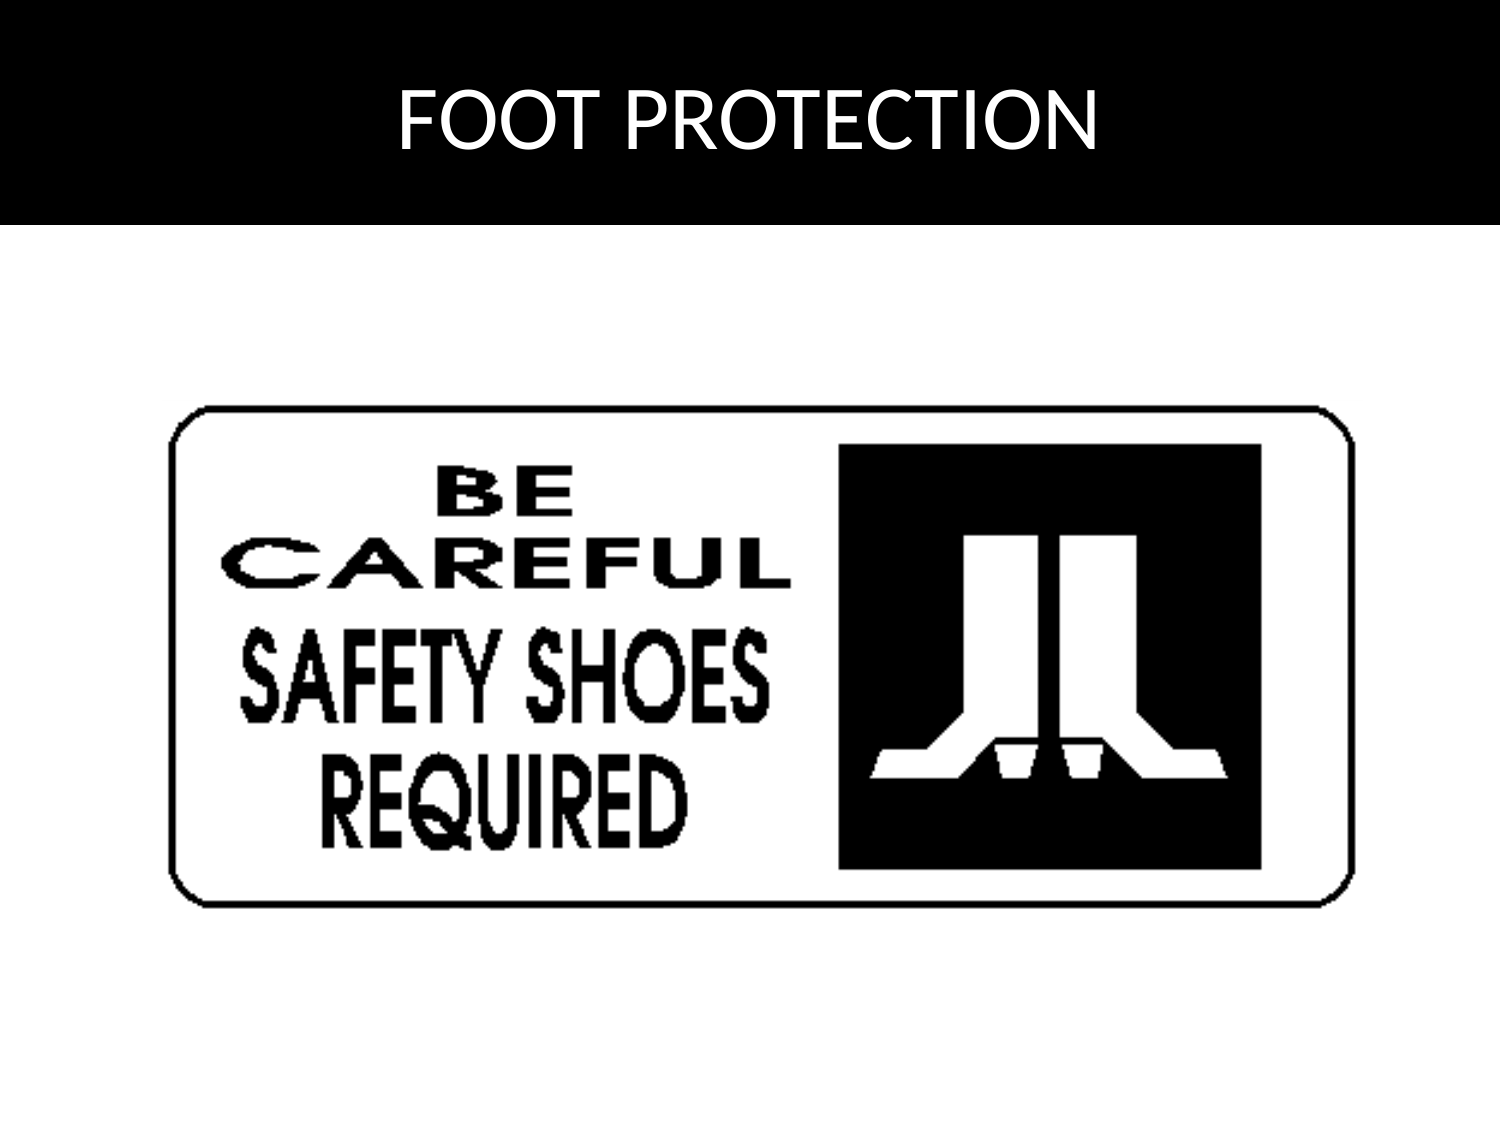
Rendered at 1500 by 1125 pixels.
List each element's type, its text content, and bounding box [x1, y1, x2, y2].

picture [162, 399, 1363, 917]
title FOOT PROTECTION [0, 0, 1500, 225]
